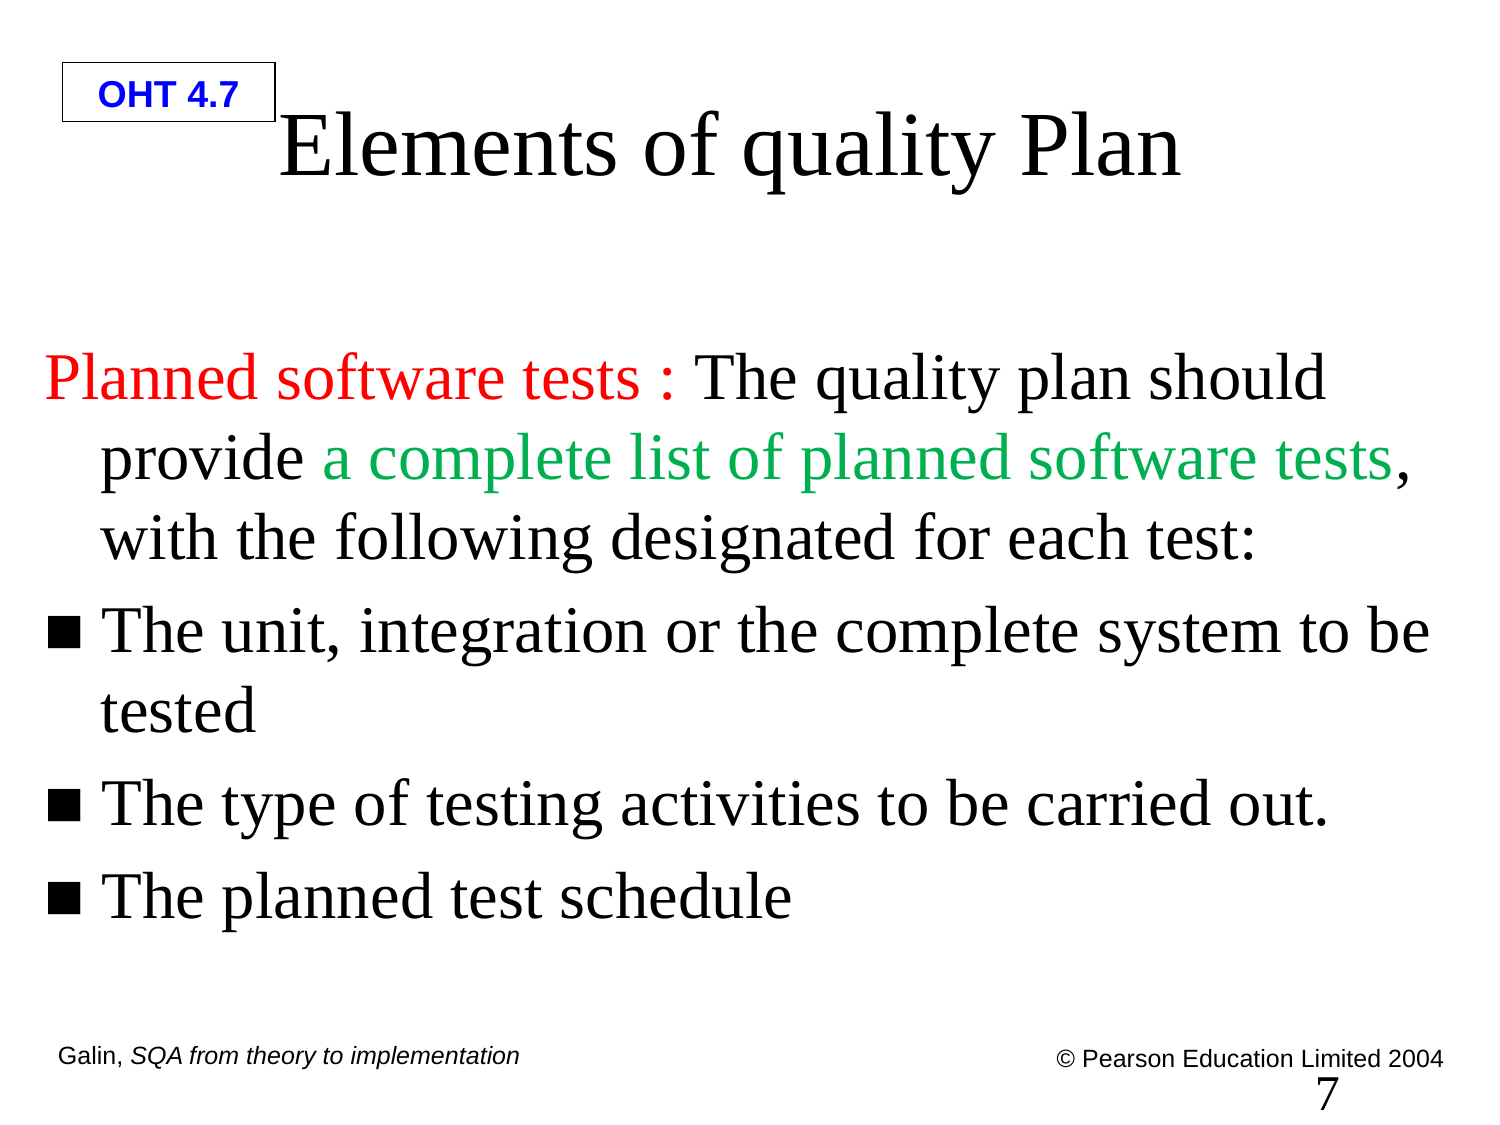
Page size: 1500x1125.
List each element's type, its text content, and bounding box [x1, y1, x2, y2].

title Elements of quality Plan [37, 44, 1426, 233]
list Planned software tests : The quality plan should provide a complete list of planned software tests, with the following designated for each test: ■ The unit, integration or the complete system to be tested ■ The type of testing activities to be carried out. ■ The planned test schedule [29, 324, 1471, 1001]
slide_number 7 [1299, 1052, 1425, 1113]
